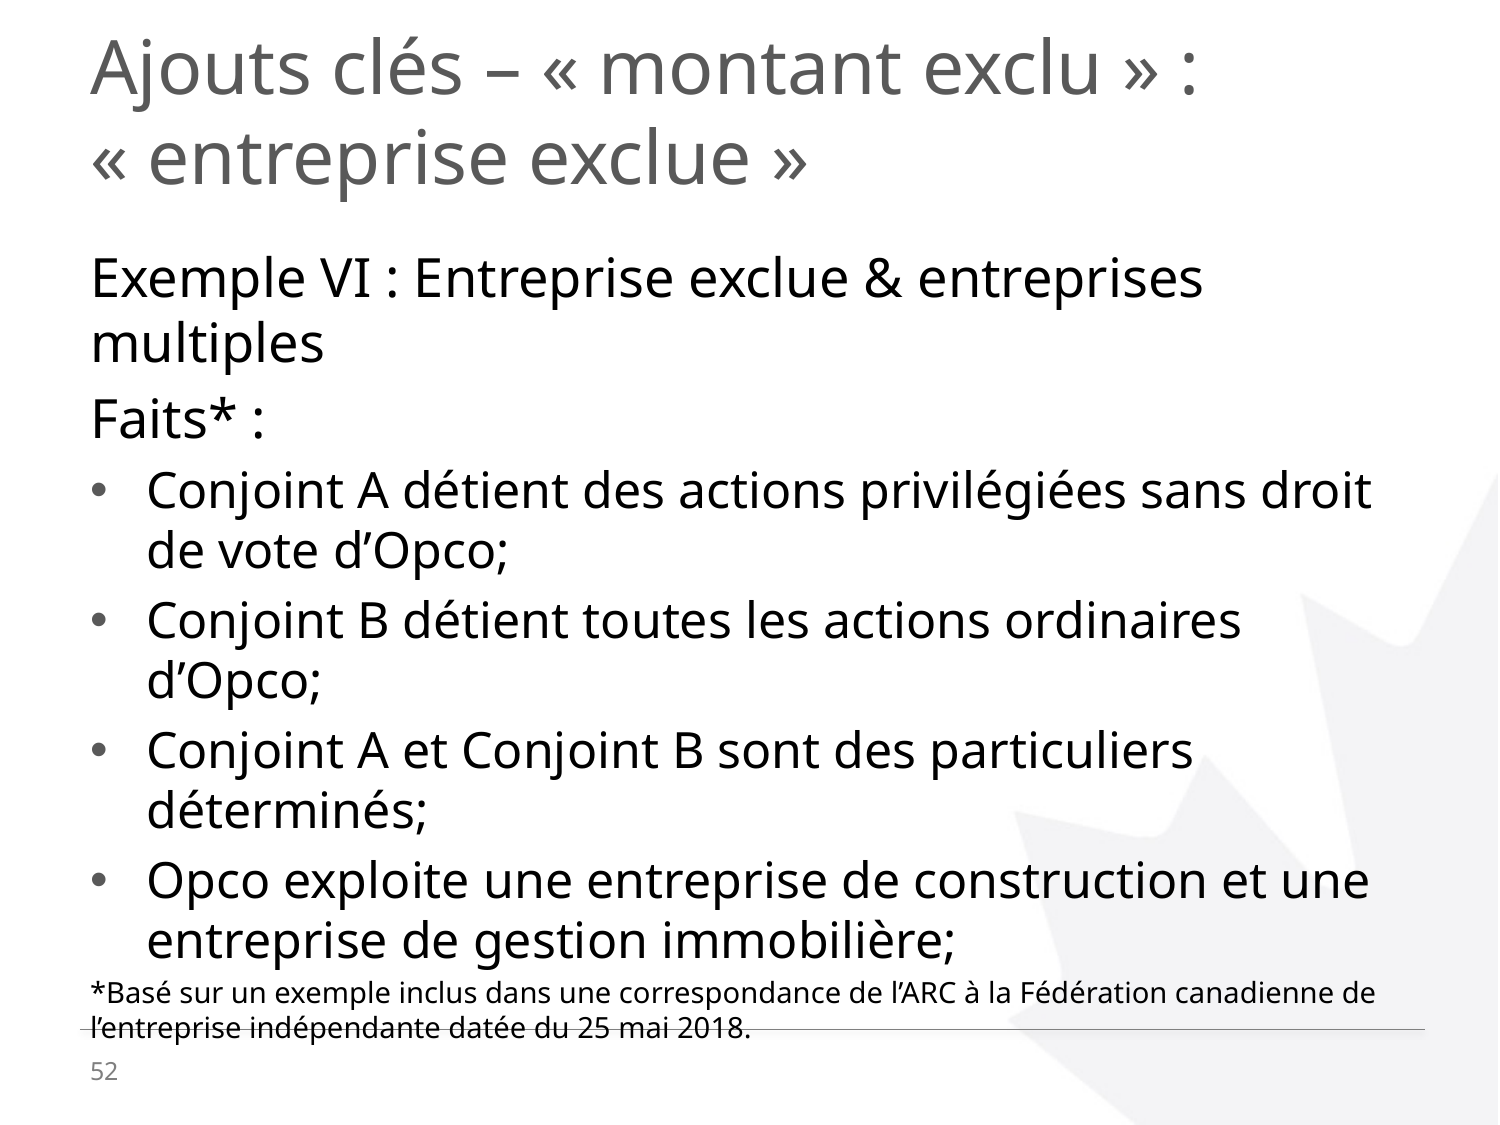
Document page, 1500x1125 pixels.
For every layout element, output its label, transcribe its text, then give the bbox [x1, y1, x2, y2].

list Exemple VI : Entreprise exclue & entreprises multiples Faits* : Conjoint A détient des actions privilégiées sans droit de vote d’Opco; Conjoint B détient toutes les actions ordinaires d’Opco; Conjoint A et Conjoint B sont des particuliers déterminés; Opco exploite une entreprise de construction et une entreprise de gestion immobilière; *Basé sur un exemple inclus dans une correspondance de l’ARC à la Fédération canadienne de l’entreprise indépendante datée du 25 mai 2018. [75, 235, 1425, 1005]
slide_number 52 [75, 1042, 237, 1103]
title Ajouts clés – « montant exclu » : « entreprise exclue » [75, 45, 1425, 207]
picture [970, 442, 1498, 1125]
